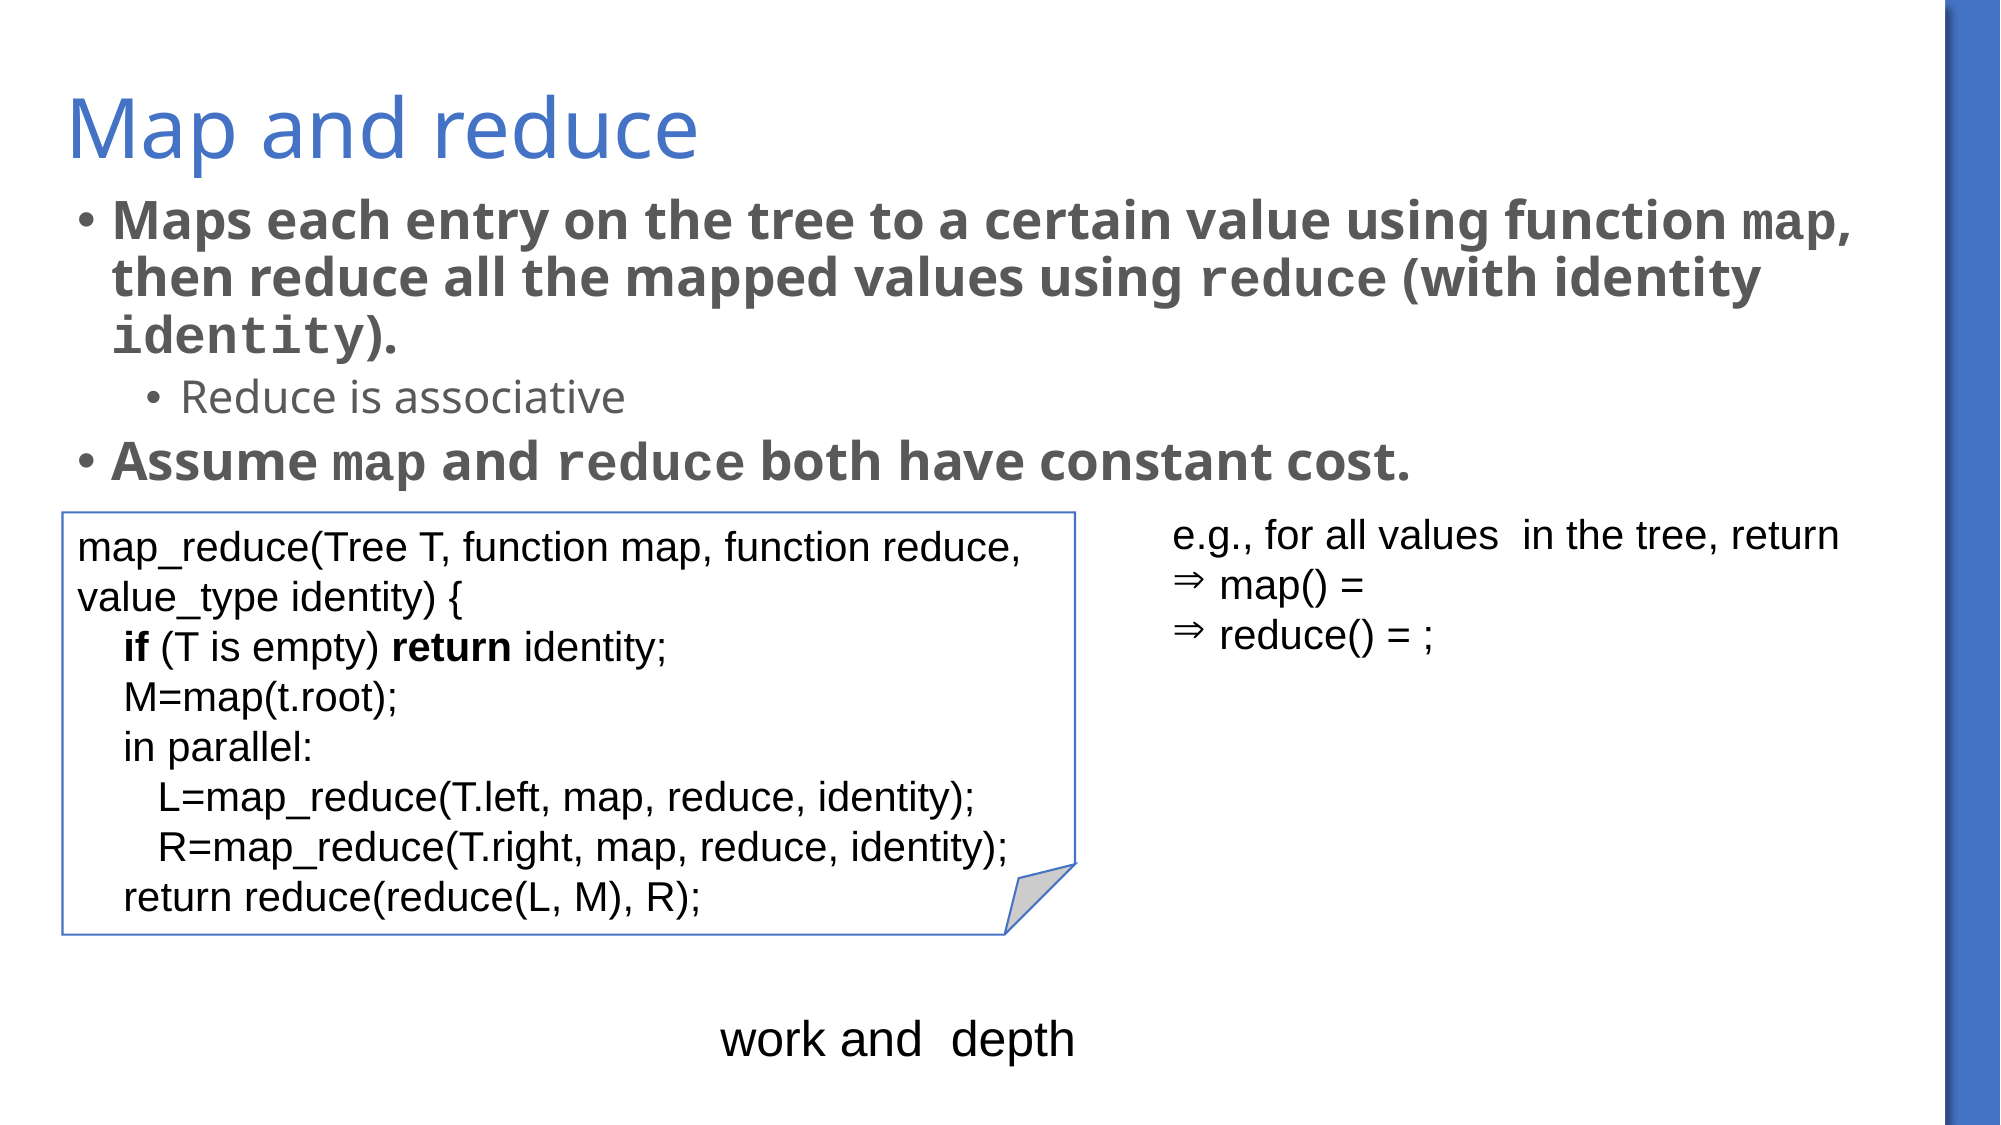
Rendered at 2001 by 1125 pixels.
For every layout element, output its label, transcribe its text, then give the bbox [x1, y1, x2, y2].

text_box map_reduce(Tree T, function map, function reduce, value_type identity) { if (T is empty) return identity; M=map(t.root); in parallel: L=map_reduce(T.left, map, reduce, identity); R=map_reduce(T.right, map, reduce, identity); return reduce(reduce(L, M), R); [61, 511, 1079, 936]
title Map and reduce [50, 75, 1900, 188]
list Maps each entry on the tree to a certain value using function map, then reduce all the mapped values using reduce (with identity identity). Reduce is associative Assume map and reduce both have constant cost. [62, 186, 1900, 500]
